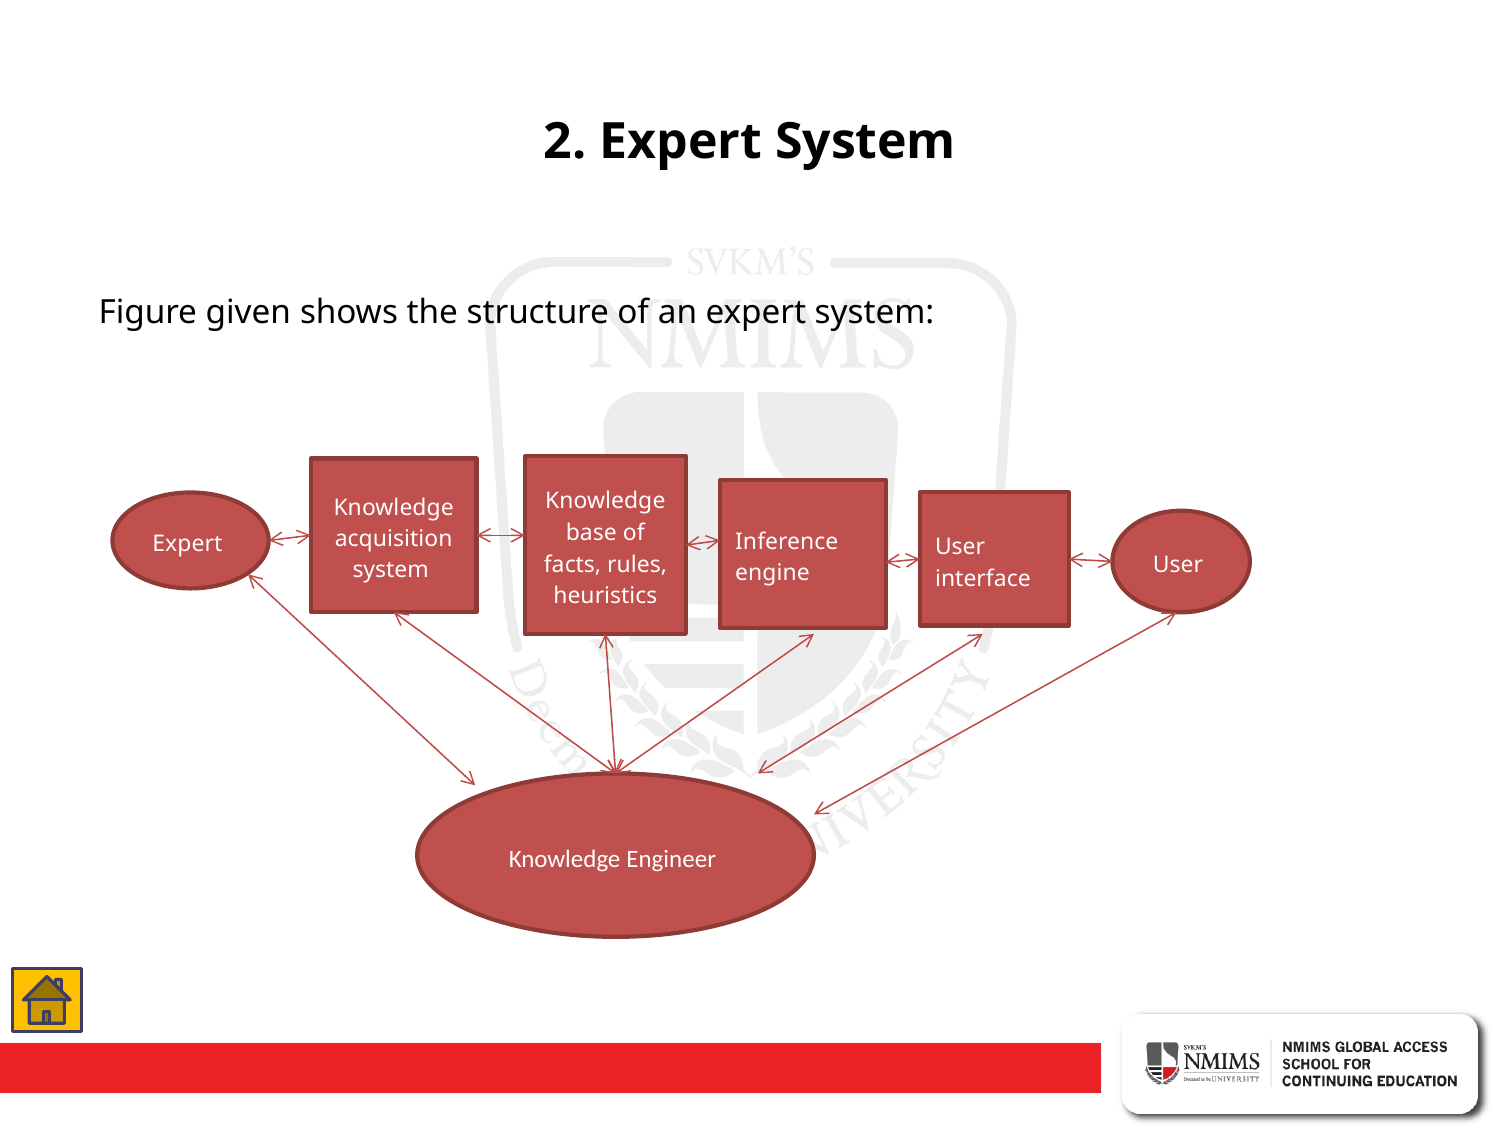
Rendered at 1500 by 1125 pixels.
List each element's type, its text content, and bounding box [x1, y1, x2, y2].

title 2. Expert System [75, 45, 1425, 233]
picture [0, 0, 1500, 1125]
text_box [112, 418, 1251, 969]
text_box [12, 968, 82, 1032]
list Figure given shows the structure of an expert system: [75, 262, 1425, 1005]
